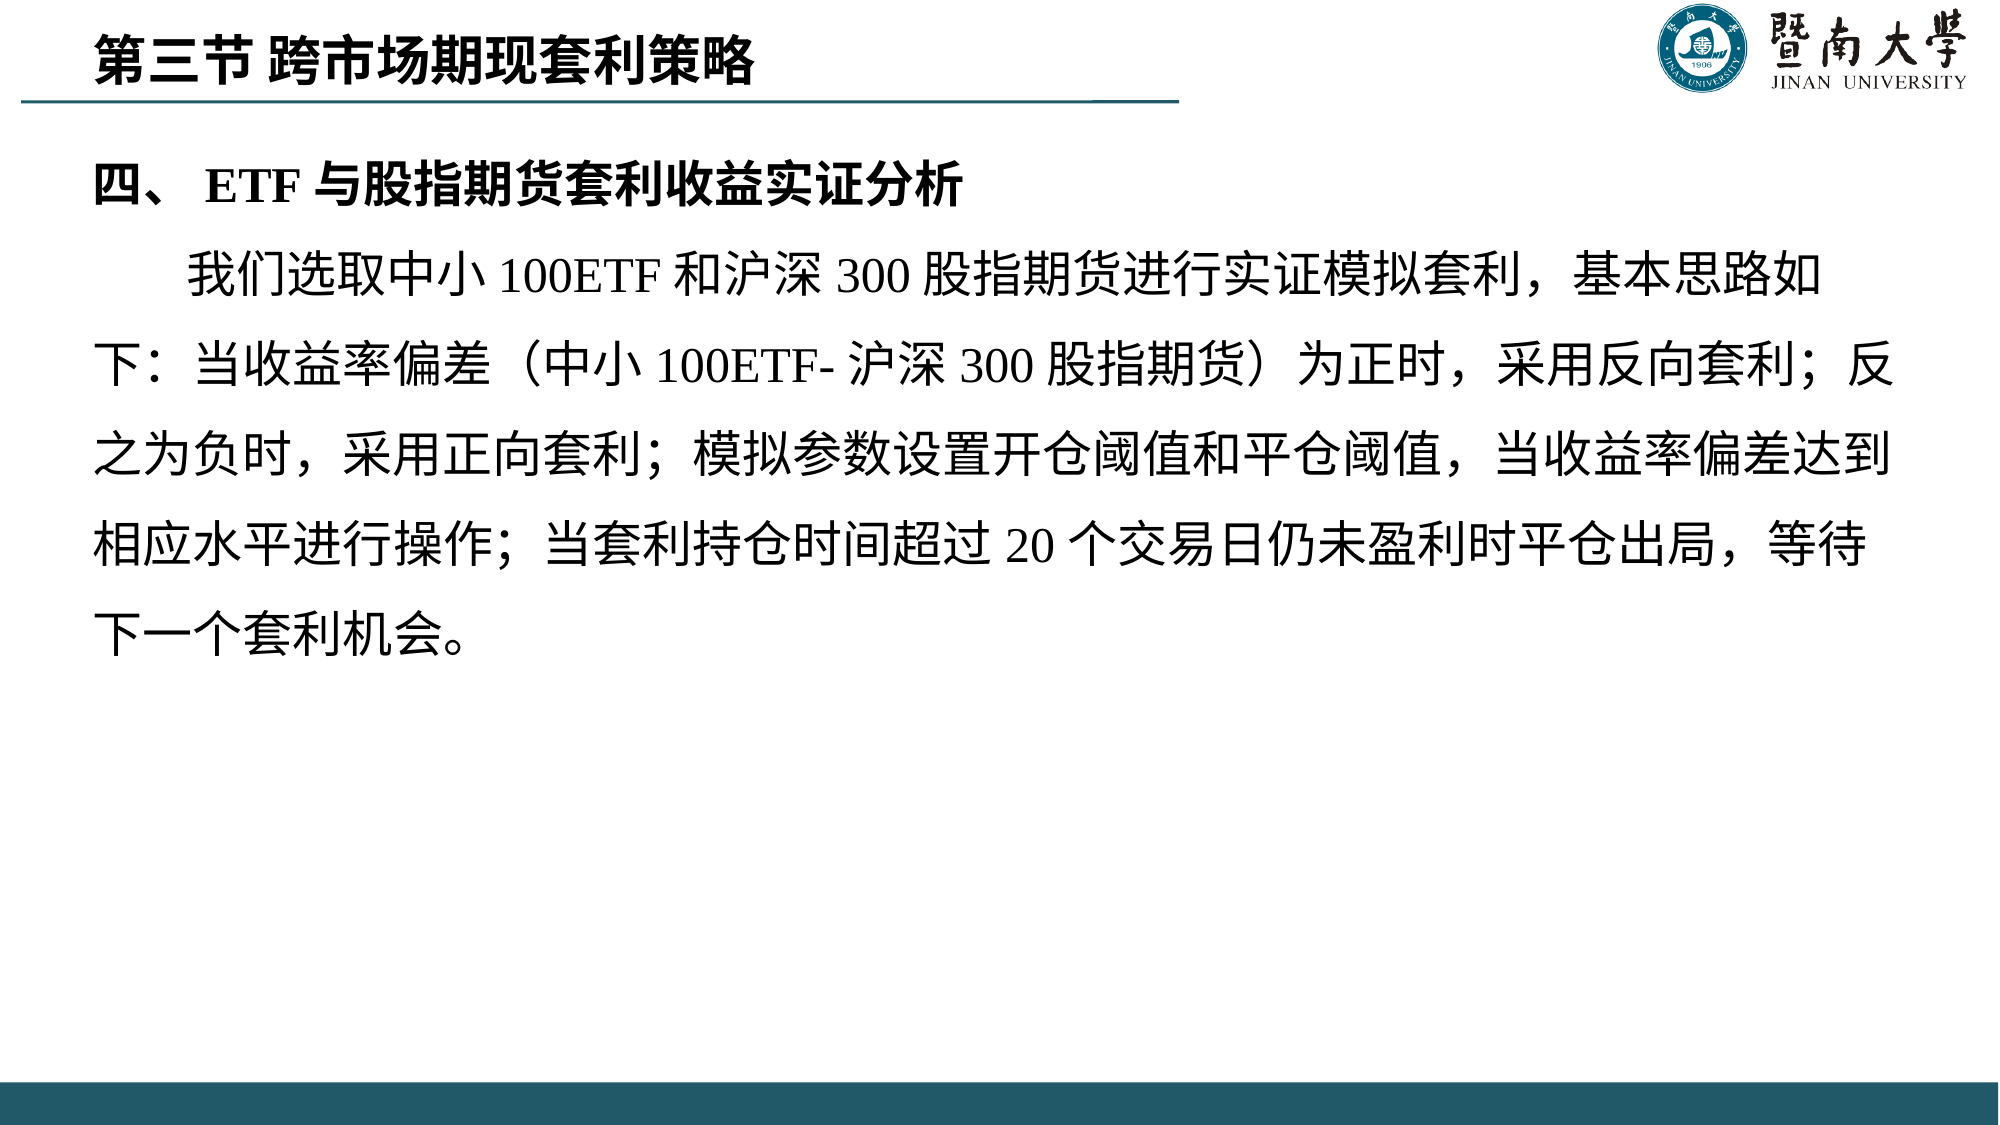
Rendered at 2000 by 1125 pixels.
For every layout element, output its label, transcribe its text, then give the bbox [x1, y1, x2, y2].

picture [1657, 3, 1967, 93]
text_box 四、ETF与股指期货套利收益实证分析 我们选取中小100ETF和沪深300股指期货进行实证模拟套利，基本思路如下：当收益率偏差（中小100ETF-沪深300股指期货）为正时，采用反向套利；反之为负时，采用正向套利；模拟参数设置开仓阈值和平仓阈值，当收益率偏差达到相应水平进行操作；当套利持仓时间超过20个交易日仍未盈利时平仓出局，等待下一个套利机会。 [78, 115, 1921, 670]
text_box 第三节 跨市场期现套利策略 [78, 19, 944, 99]
